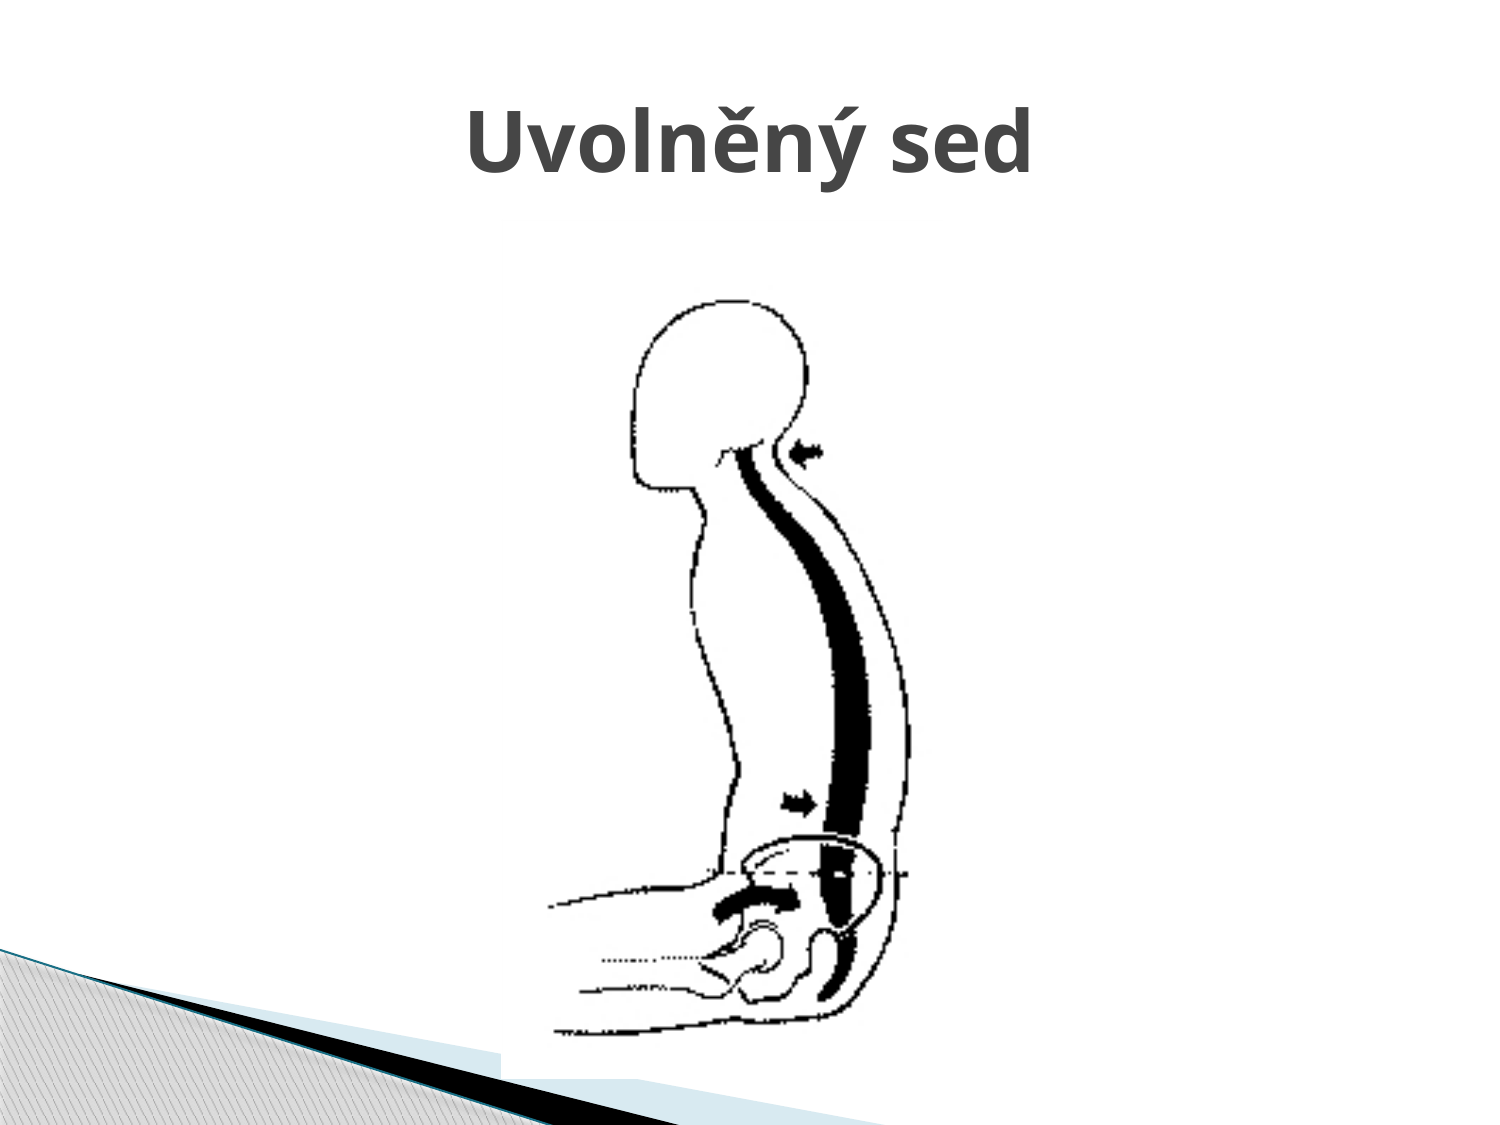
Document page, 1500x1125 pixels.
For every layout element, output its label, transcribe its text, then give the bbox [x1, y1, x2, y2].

title Uvolněný sed [75, 45, 1425, 233]
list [501, 219, 943, 1080]
